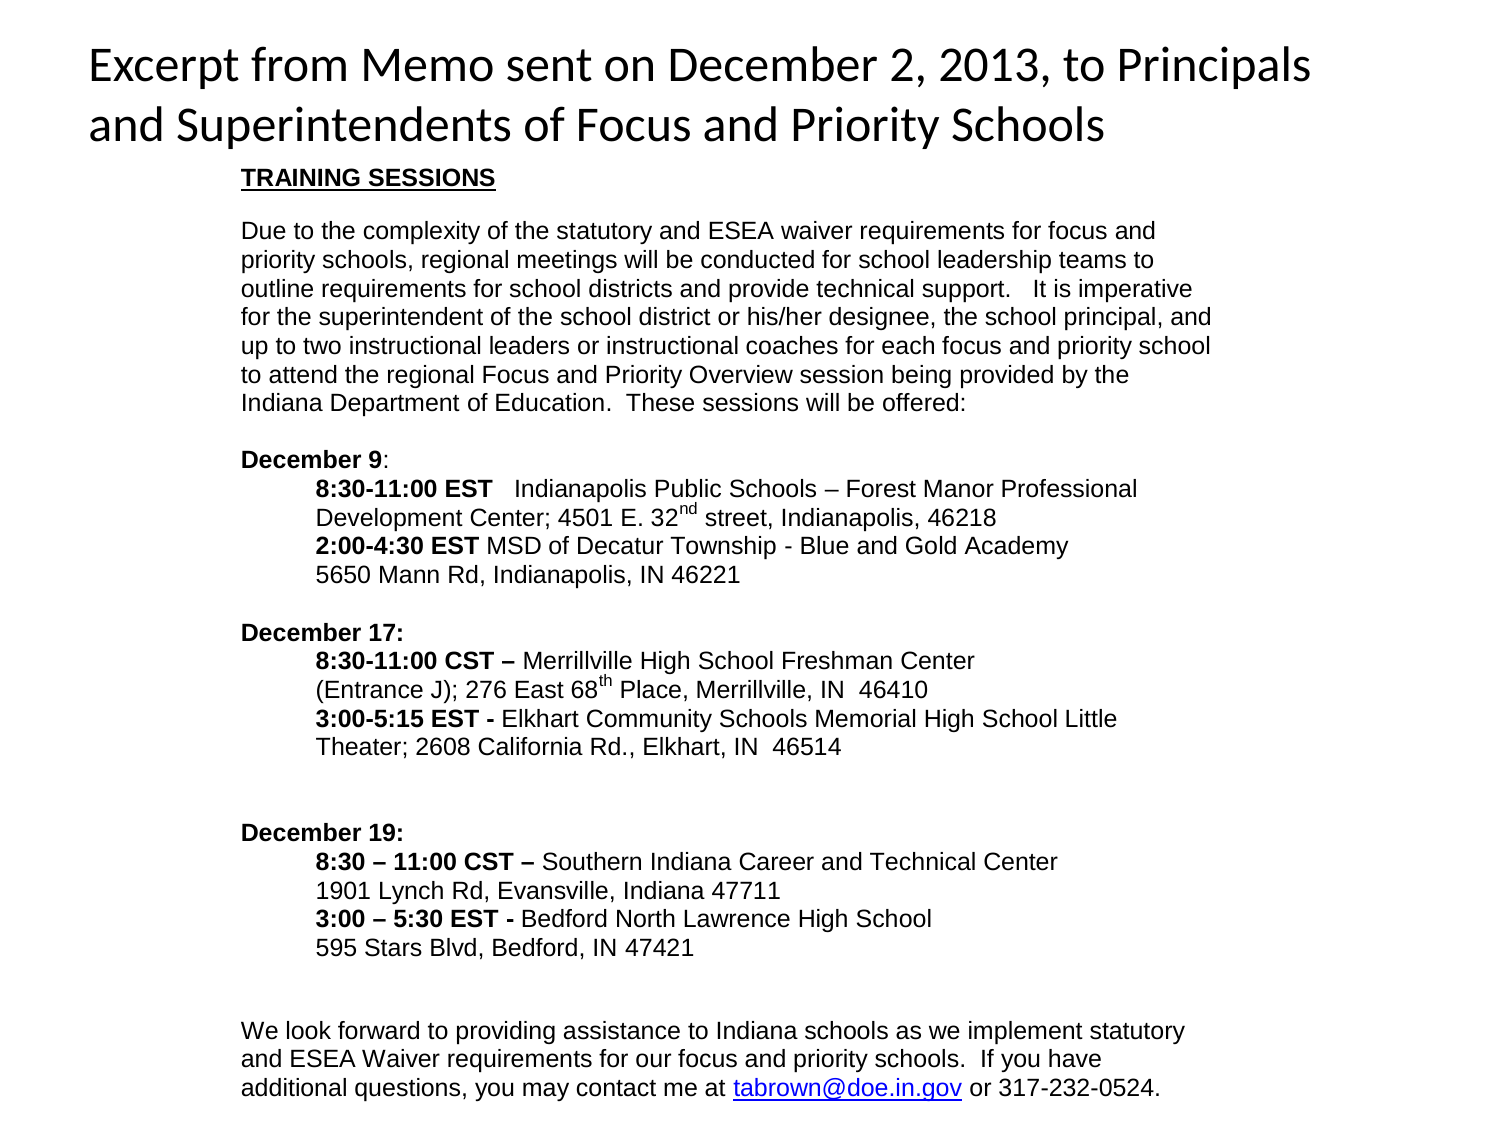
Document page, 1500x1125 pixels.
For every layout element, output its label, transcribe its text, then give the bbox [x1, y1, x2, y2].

text_box Excerpt from Memo sent on December 2, 2013, to Principals and Superintendents of Focus and Priority Schools [73, 24, 1399, 160]
picture [240, 162, 1216, 1103]
